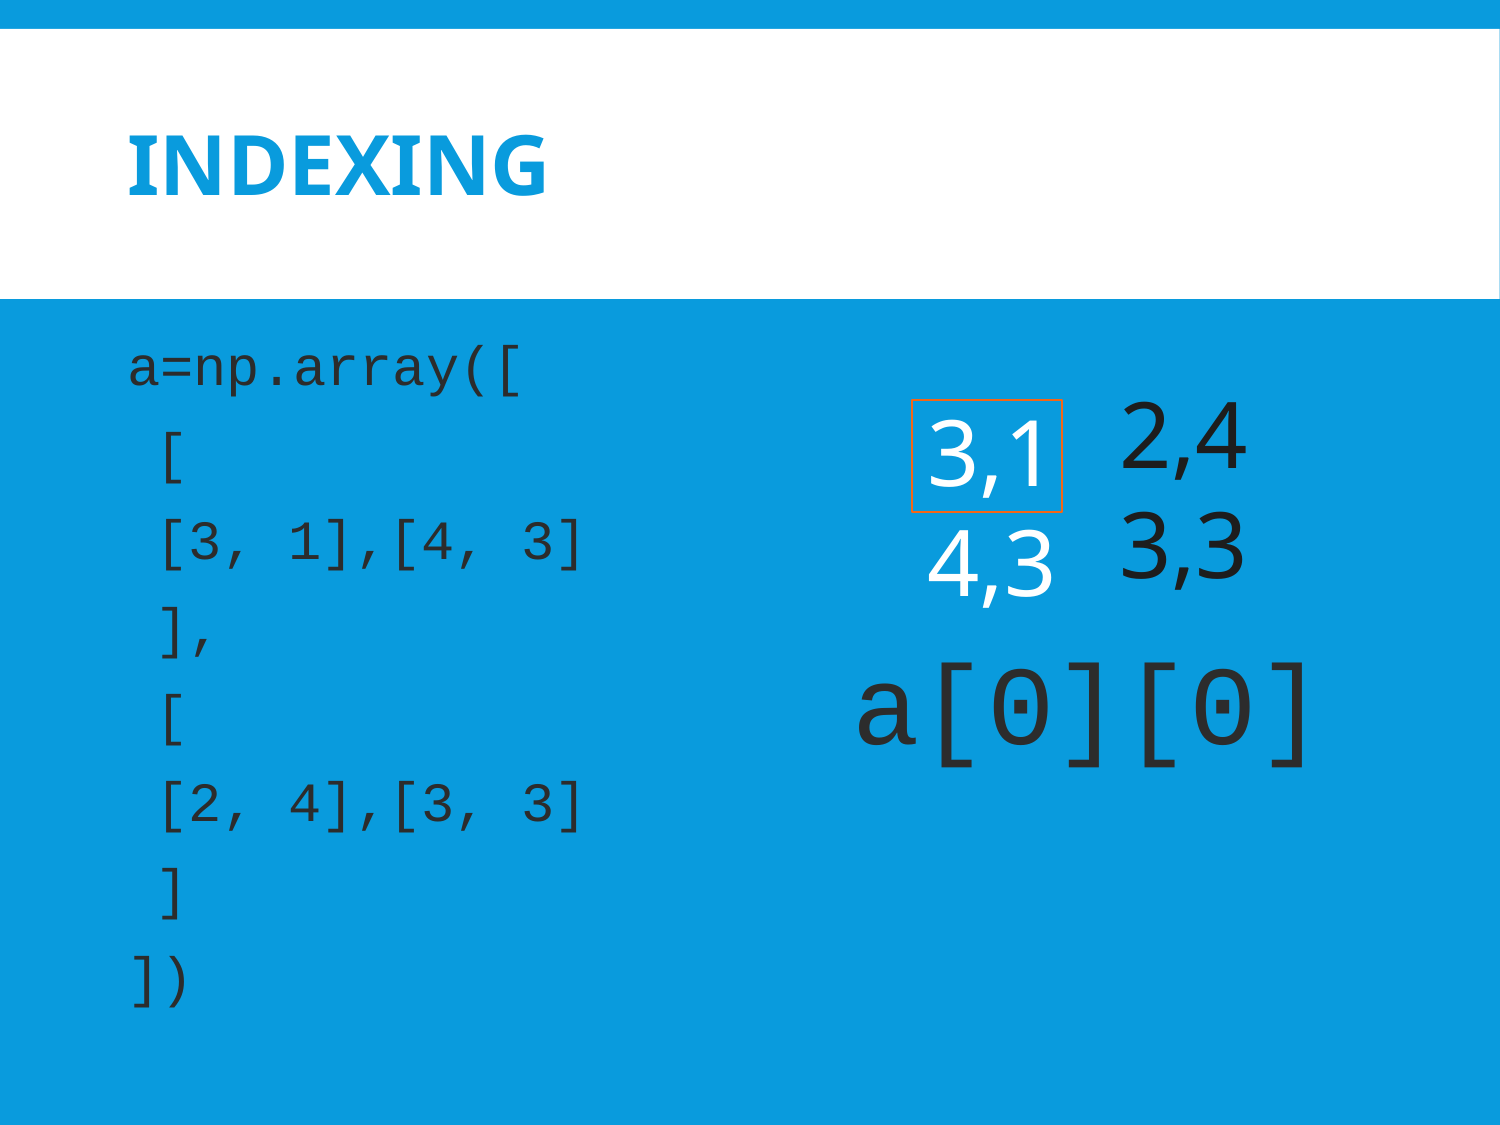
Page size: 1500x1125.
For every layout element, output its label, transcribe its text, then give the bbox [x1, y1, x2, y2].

list a=np.array([ [ [3, 1],[4, 3] ], [ [2, 4],[3, 3] ] ]) [112, 329, 1388, 1020]
text_box 3,1 4,3 [912, 387, 1088, 623]
text_box 2,4 3,3 [1104, 369, 1280, 605]
text_box [911, 399, 1063, 513]
title Indexing [112, 46, 1388, 295]
text_box a[0][0] [837, 624, 1400, 775]
